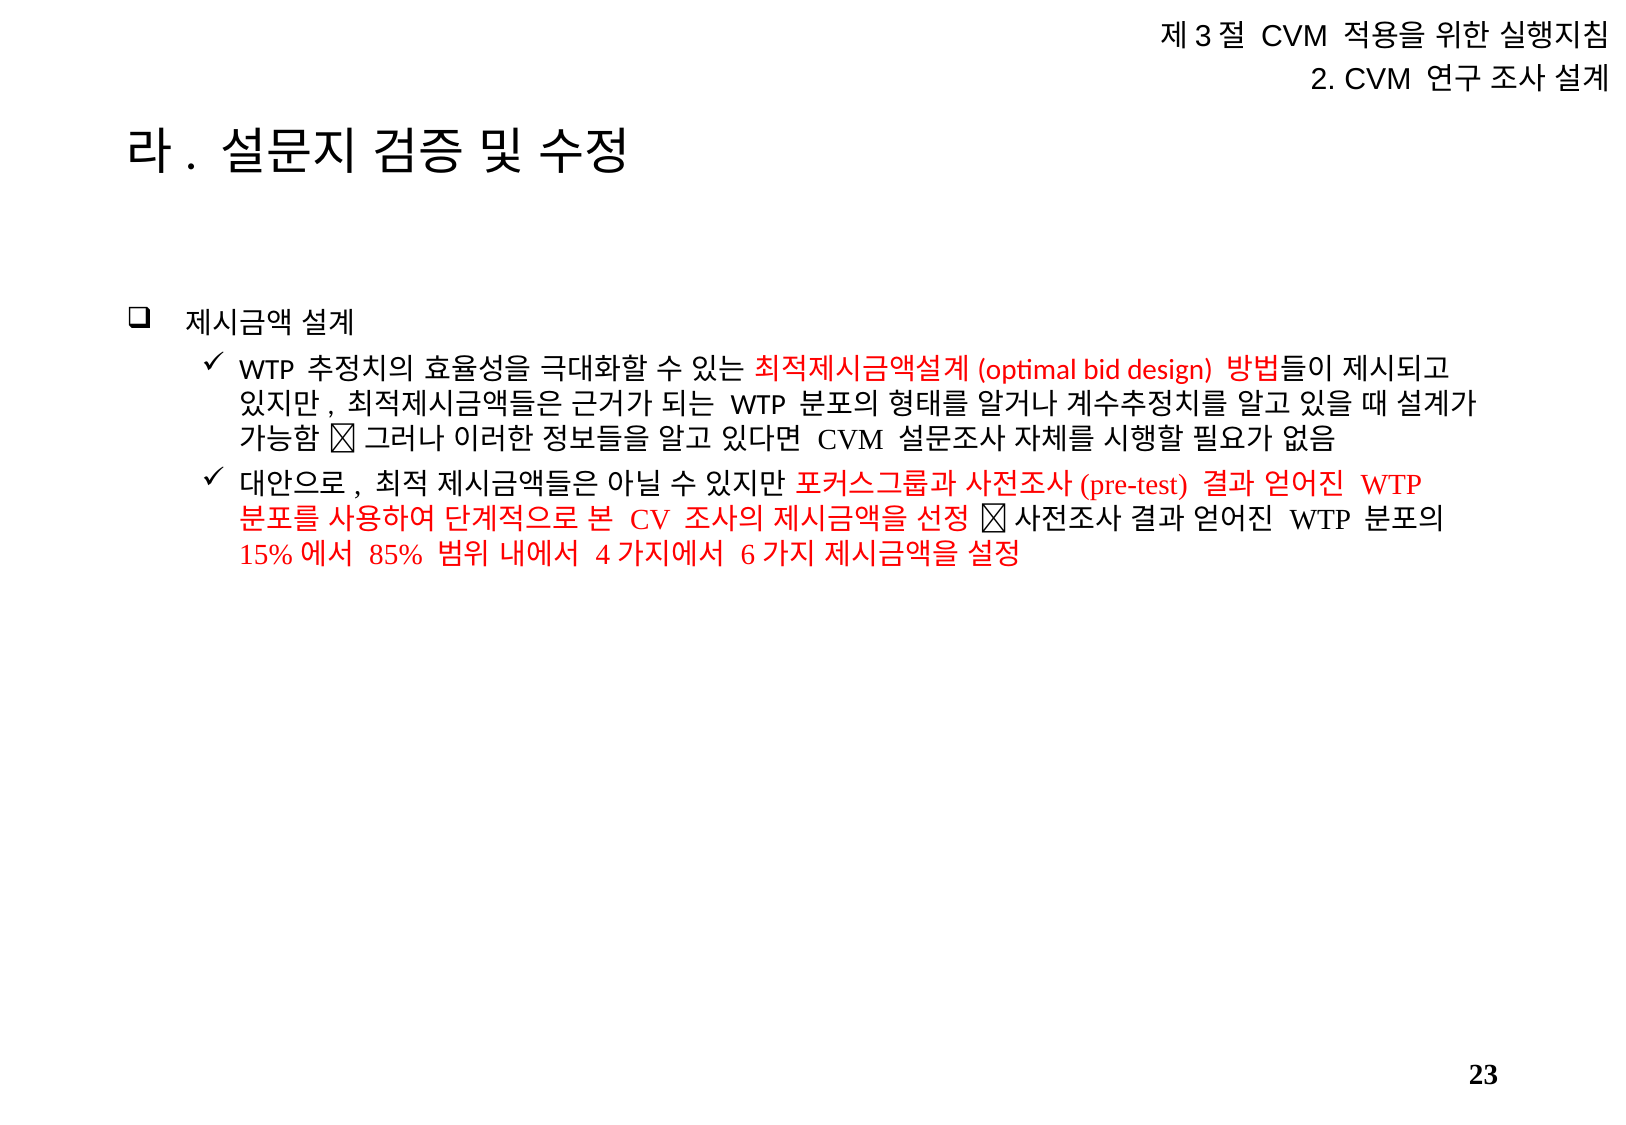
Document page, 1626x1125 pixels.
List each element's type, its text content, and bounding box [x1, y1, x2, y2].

title 라. 설문지 검증 및 수정 [111, 98, 1514, 208]
list 제시금액 설계 WTP 추정치의 효율성을 극대화할 수 있는 최적제시금액설계(optimal bid design) 방법들이 제시되고 있지만, 최적제시금액들은 근거가 되는 WTP 분포의 형태를 알거나 계수추정치를 알고 있을 때 설계가 가능함  그러나 이러한 정보들을 알고 있다면 CVM 설문조사 자체를 시행할 필요가 없음 대안으로, 최적 제시금액들은 아닐 수 있지만 포커스그룹과 사전조사(pre-test) 결과 얻어진 WTP 분포를 사용하여 단계적으로 본 CV 조사의 제시금액을 선정  사전조사 결과 얻어진 WTP 분포의 15%에서 85% 범위 내에서 4가지에서 6가지 제시금액을 설정 [111, 296, 1514, 1011]
slide_number 22 [1147, 1042, 1514, 1103]
text_box 제3절 CVM 적용을 위한 실행지침 2. CVM 연구 조사 설계 [597, 1, 1625, 104]
